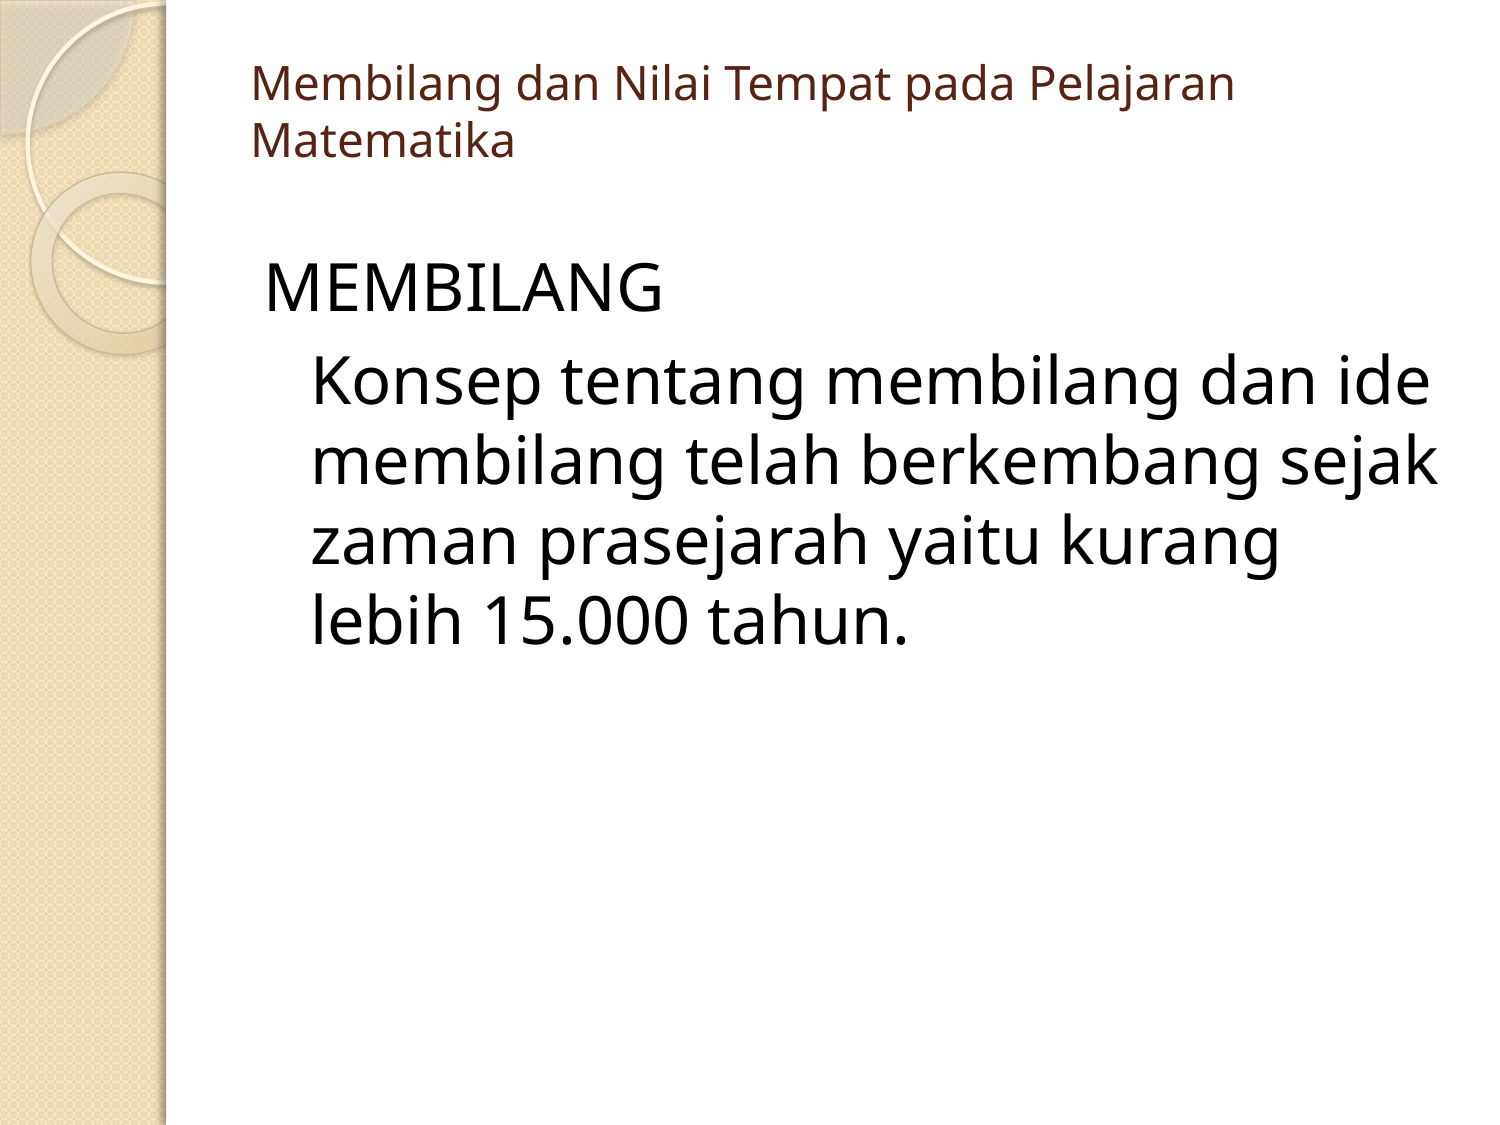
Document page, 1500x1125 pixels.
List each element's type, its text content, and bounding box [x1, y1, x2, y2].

title Membilang dan Nilai Tempat pada Pelajaran Matematika [235, 45, 1466, 233]
list MEMBILANG Konsep tentang membilang dan ide membilang telah berkembang sejak zaman prasejarah yaitu kurang lebih 15.000 tahun. [235, 237, 1466, 1025]
